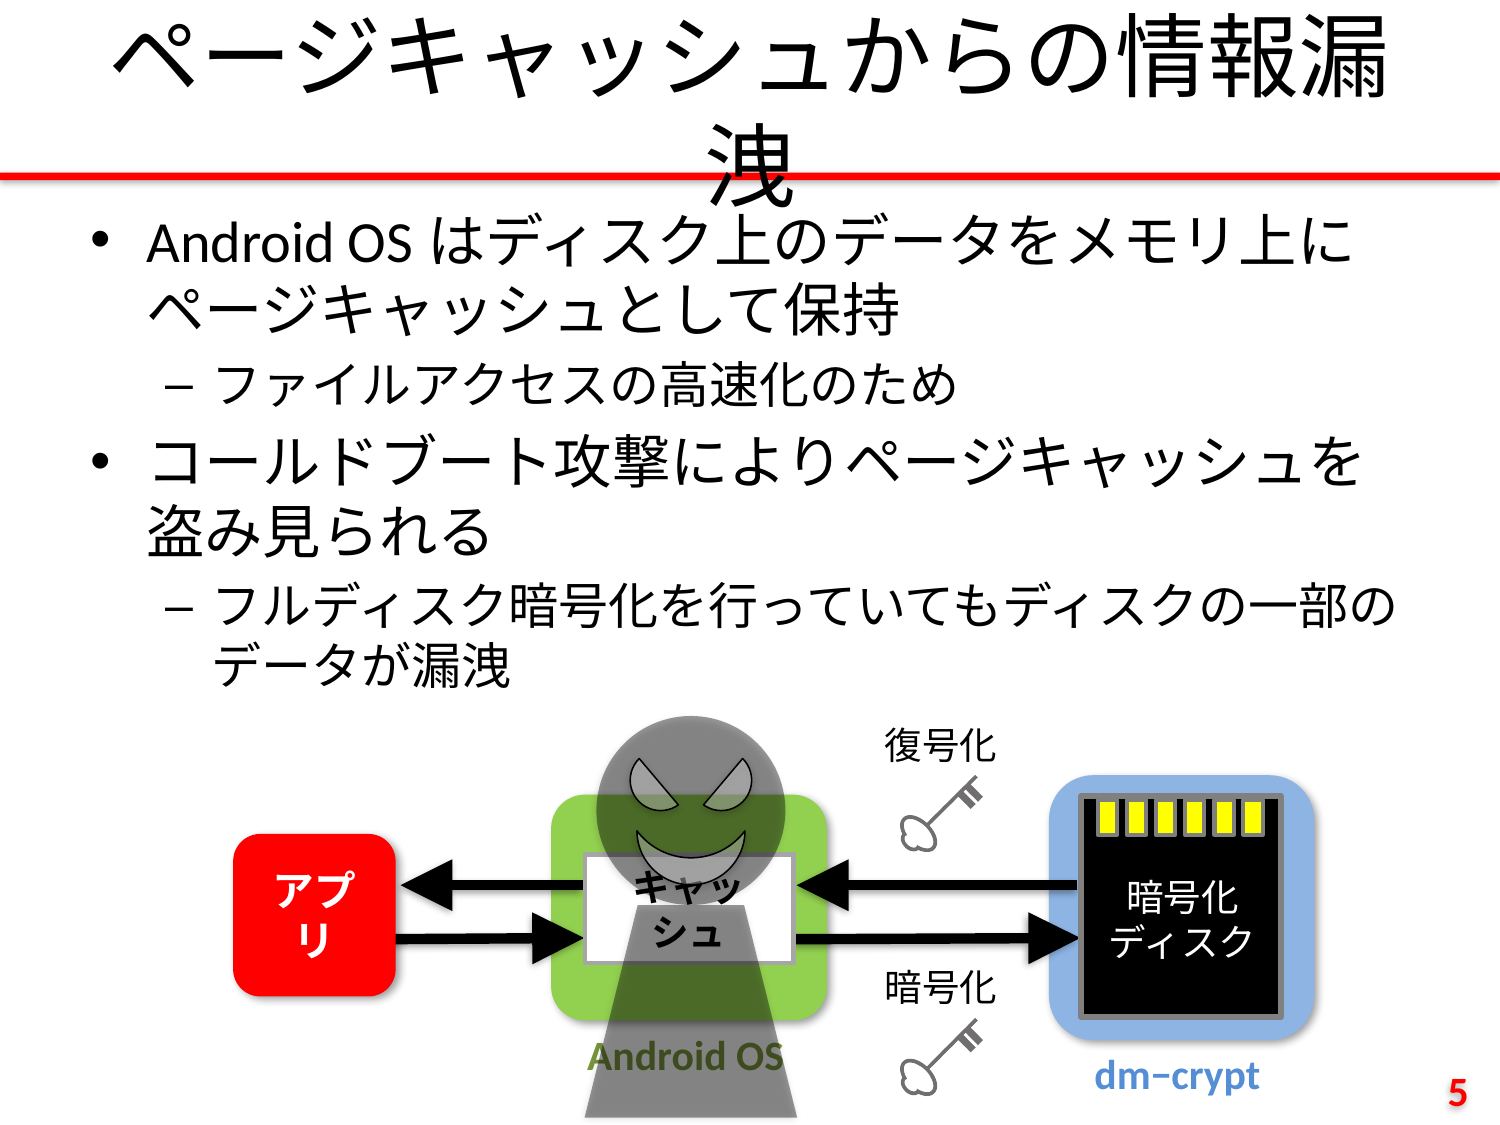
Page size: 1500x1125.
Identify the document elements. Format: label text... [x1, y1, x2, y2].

title ページキャッシュからの情報漏洩 [75, 9, 1425, 196]
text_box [232, 714, 585, 1107]
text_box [584, 715, 798, 1118]
list Android OSはディスク上のデータをメモリ上にページキャッシュとして保持 ファイルアクセスの高速化のため コールドブート攻撃によりページキャッシュを盗み見られる フルディスク暗号化を行っていてもディスクの一部のデータが漏洩 [75, 196, 1425, 929]
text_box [795, 714, 1315, 1107]
